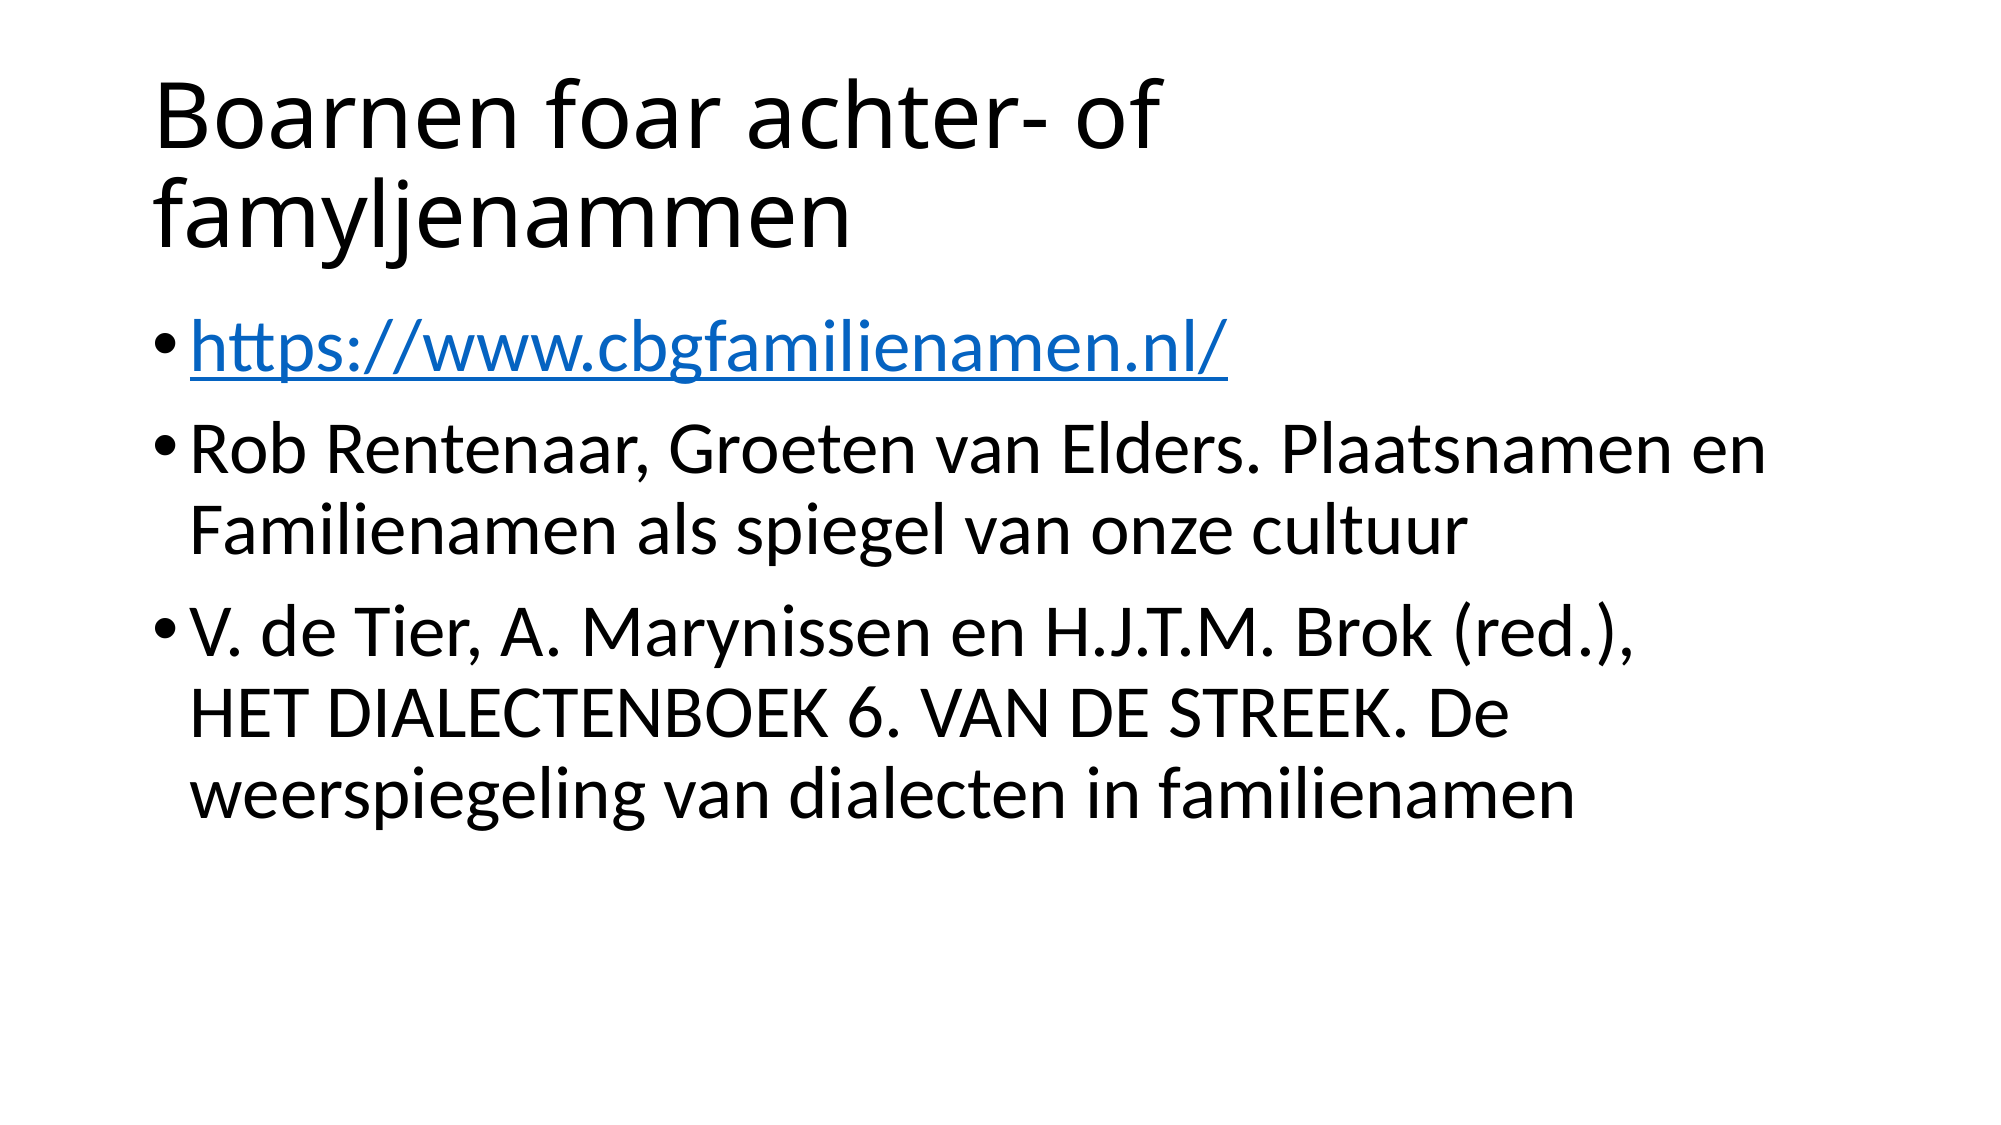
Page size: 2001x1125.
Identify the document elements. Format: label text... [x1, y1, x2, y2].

title Boarnen foar achter- of famyljenammen [137, 59, 1863, 278]
list https://www.cbgfamilienamen.nl/ Rob Rentenaar, Groeten van Elders. Plaatsnamen en Familienamen als spiegel van onze cultuur V. de Tier, A. Marynissen en H.J.T.M. Brok (red.), HET DIALECTENBOEK 6. VAN DE STREEK. De weerspiegeling van dialecten in familienamen [137, 299, 1863, 1014]
